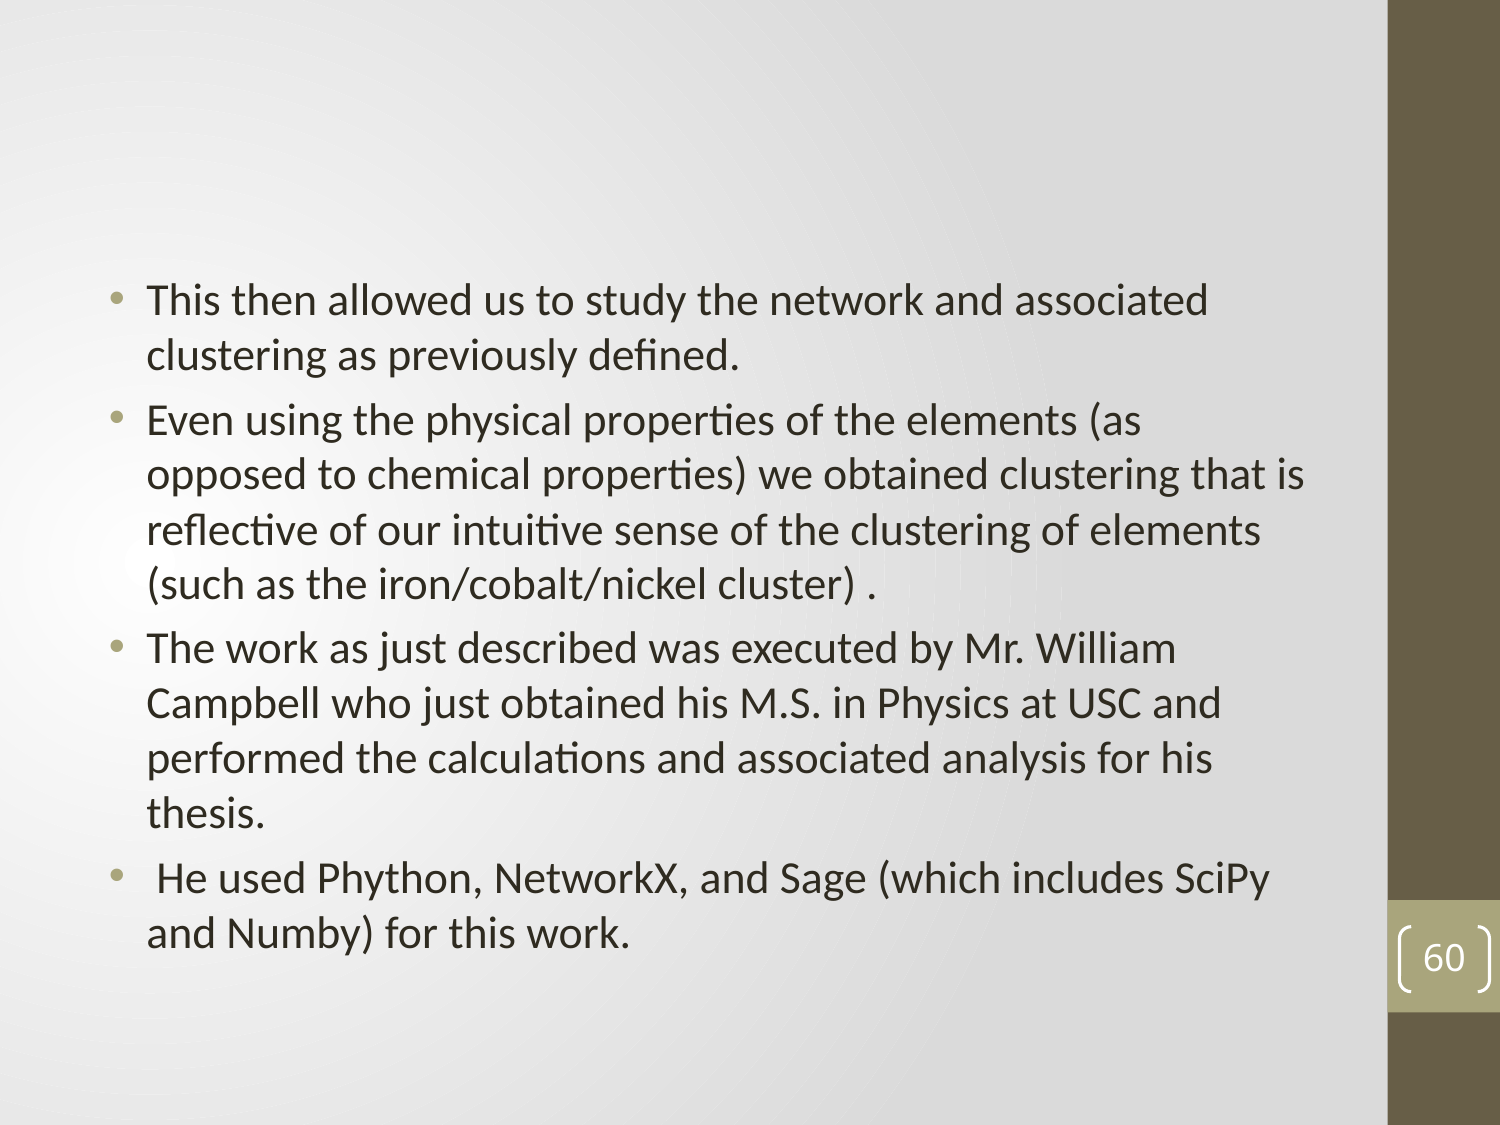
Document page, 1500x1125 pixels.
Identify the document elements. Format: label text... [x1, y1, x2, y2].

slide_number 60 [1397, 925, 1492, 994]
list This then allowed us to study the network and associated clustering as previously defined. Even using the physical properties of the elements (as opposed to chemical properties) we obtained clustering that is reflective of our intuitive sense of the clustering of elements (such as the iron/cobalt/nickel cluster) . The work as just described was executed by Mr. William Campbell who just obtained his M.S. in Physics at USC and performed the calculations and associated analysis for his thesis. He used Phython, NetworkX, and Sage (which includes SciPy and Numby) for this work. [75, 262, 1325, 1050]
